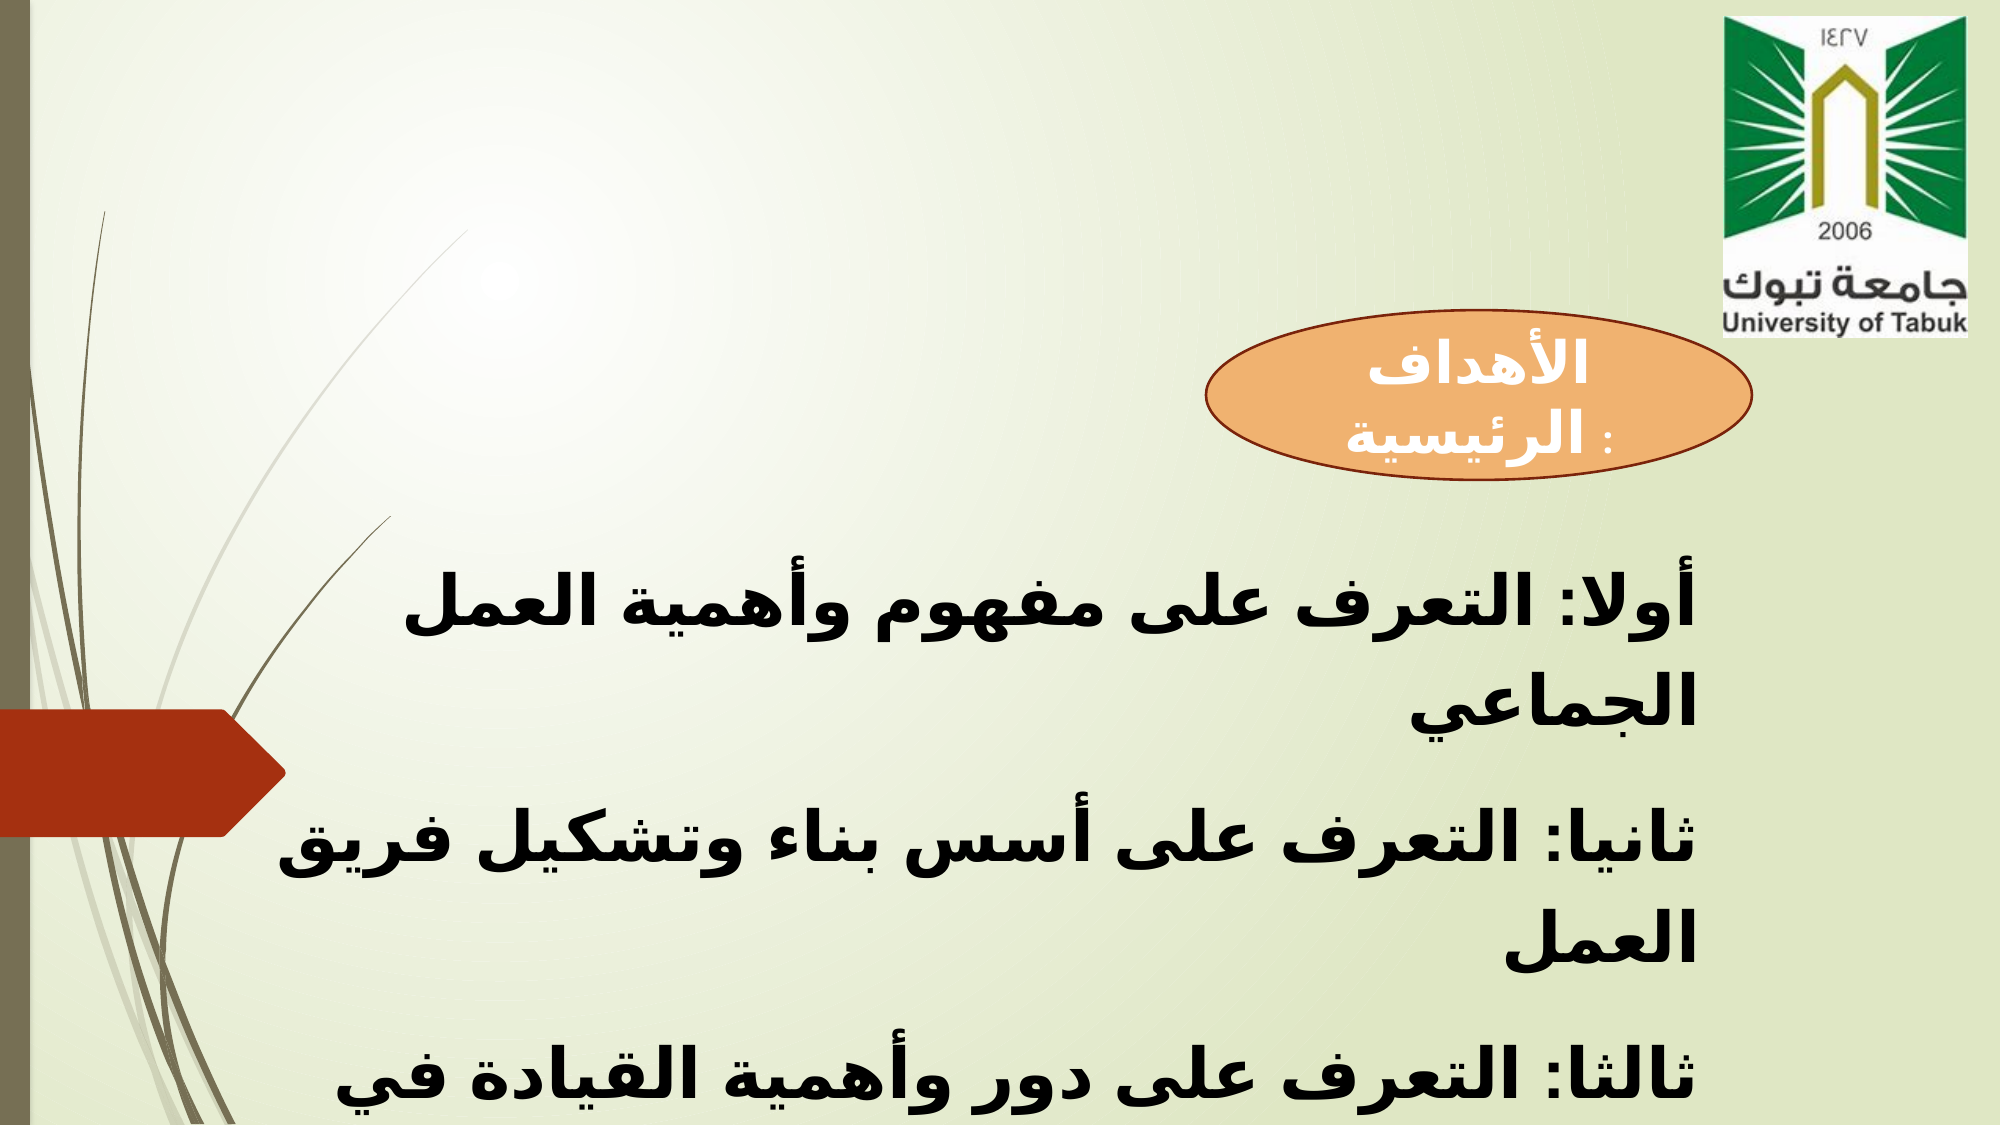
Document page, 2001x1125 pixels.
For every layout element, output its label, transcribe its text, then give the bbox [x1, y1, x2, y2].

text_box الأهداف الرئيسية : [1204, 308, 1754, 482]
text_box أولا: التعرف على مفهوم وأهمية العمل الجماعي ثانيا: التعرف على أسس بناء وتشكيل فريق العمل ثالثا: التعرف على دور وأهمية القيادة في فرق العمل [192, 412, 1715, 1125]
picture [1723, 15, 1968, 339]
